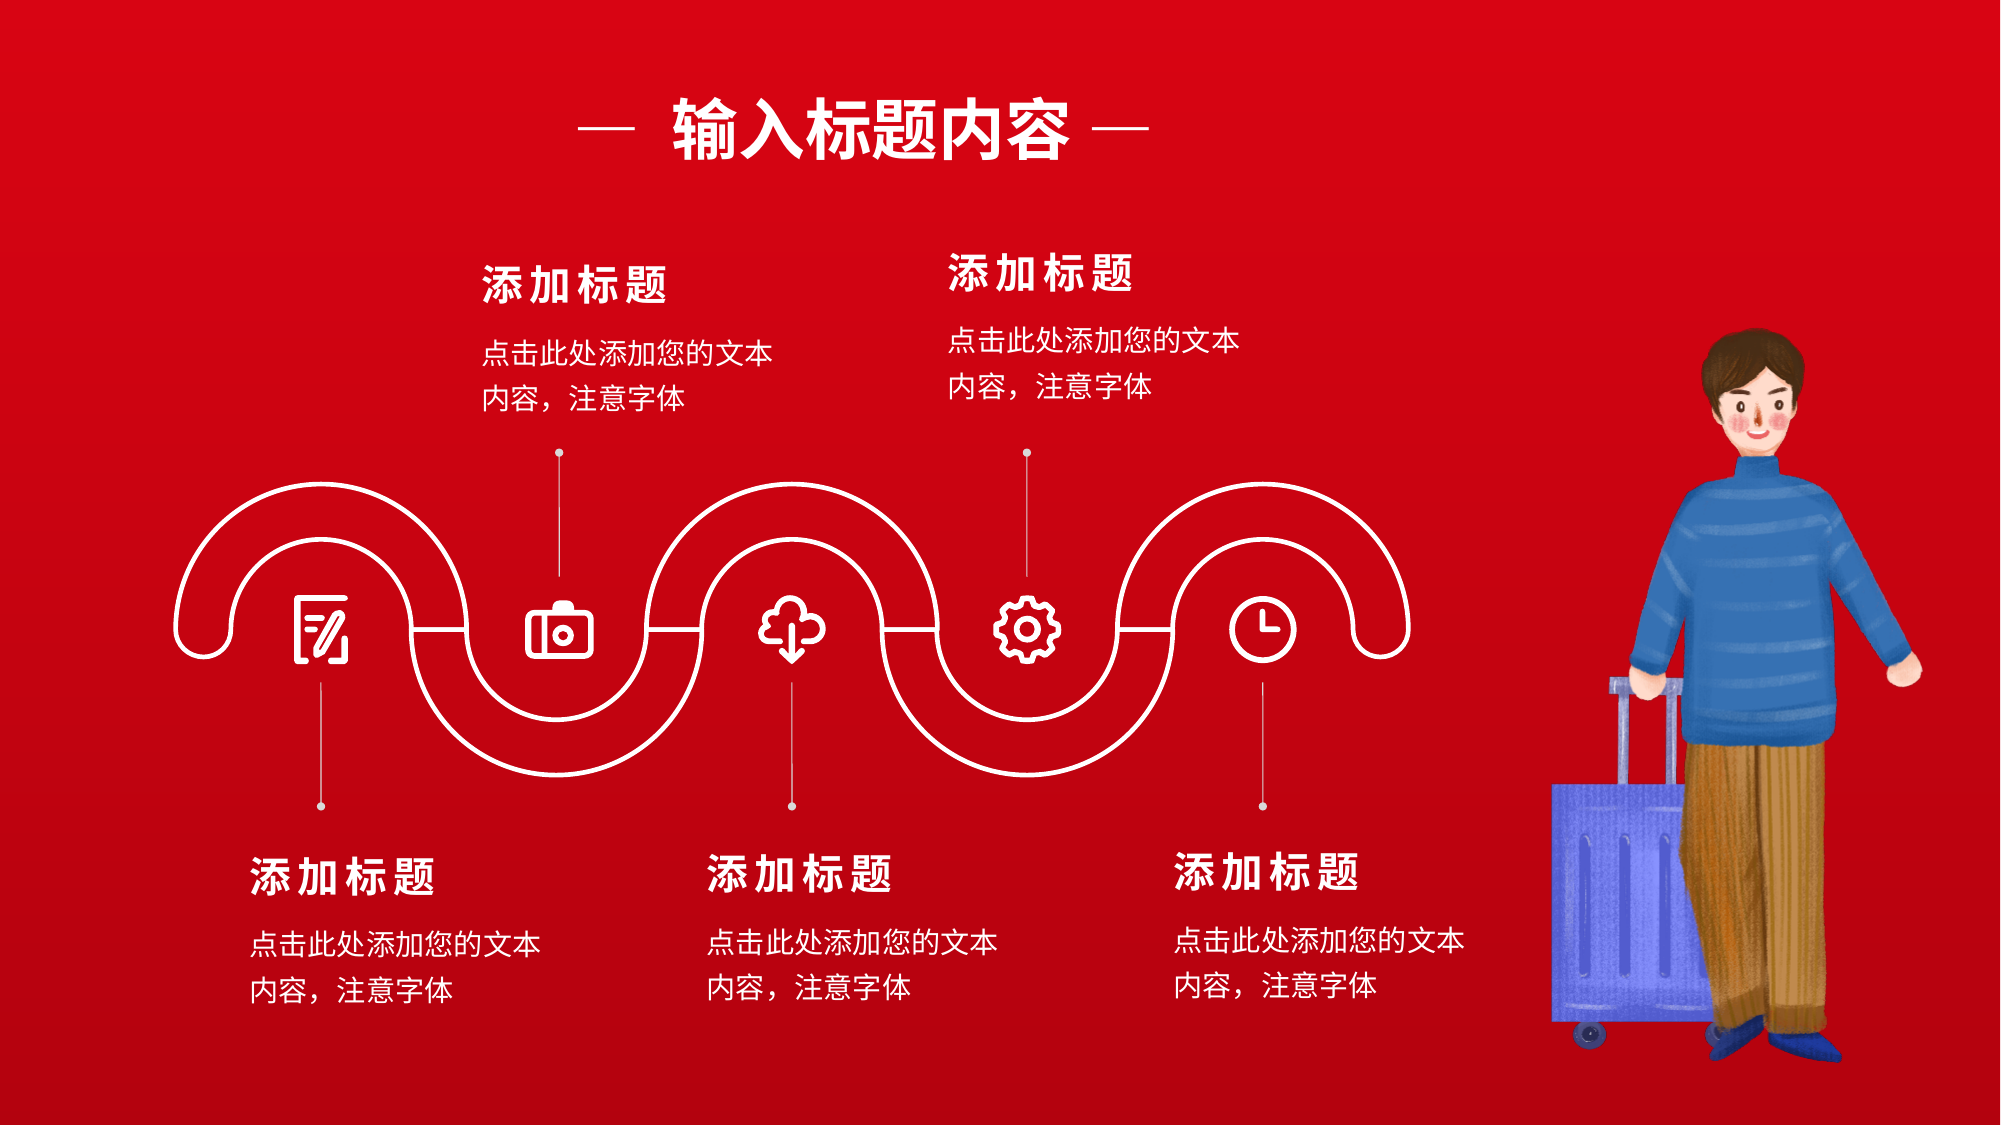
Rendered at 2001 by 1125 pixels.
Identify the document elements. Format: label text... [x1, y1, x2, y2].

text_box 添加标题 [691, 840, 932, 906]
text_box [316, 776, 326, 811]
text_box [175, 484, 1305, 776]
text_box 点击此处添加您的文本内容，注意字体 [933, 304, 1279, 411]
text_box 添加标题 [933, 239, 1173, 304]
text_box — 输入标题内容 — [558, 80, 1442, 175]
text_box 点击此处添加您的文本内容，注意字体 [234, 908, 580, 1015]
text_box [787, 776, 797, 811]
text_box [1229, 596, 1297, 664]
picture [0, 0, 2001, 1125]
text_box 添加标题 [1158, 838, 1305, 904]
text_box 添加标题 [234, 843, 474, 908]
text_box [294, 595, 348, 665]
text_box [525, 600, 594, 659]
text_box 添加标题 [466, 251, 707, 317]
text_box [993, 595, 1062, 665]
text_box 点击此处添加您的文本内容，注意字体 [1158, 904, 1305, 1010]
text_box [1022, 448, 1032, 484]
text_box [555, 448, 564, 484]
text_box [758, 595, 826, 665]
text_box 点击此处添加您的文本内容，注意字体 [466, 317, 812, 423]
text_box [1258, 776, 1267, 811]
text_box 点击此处添加您的文本内容，注意字体 [691, 906, 1038, 1012]
